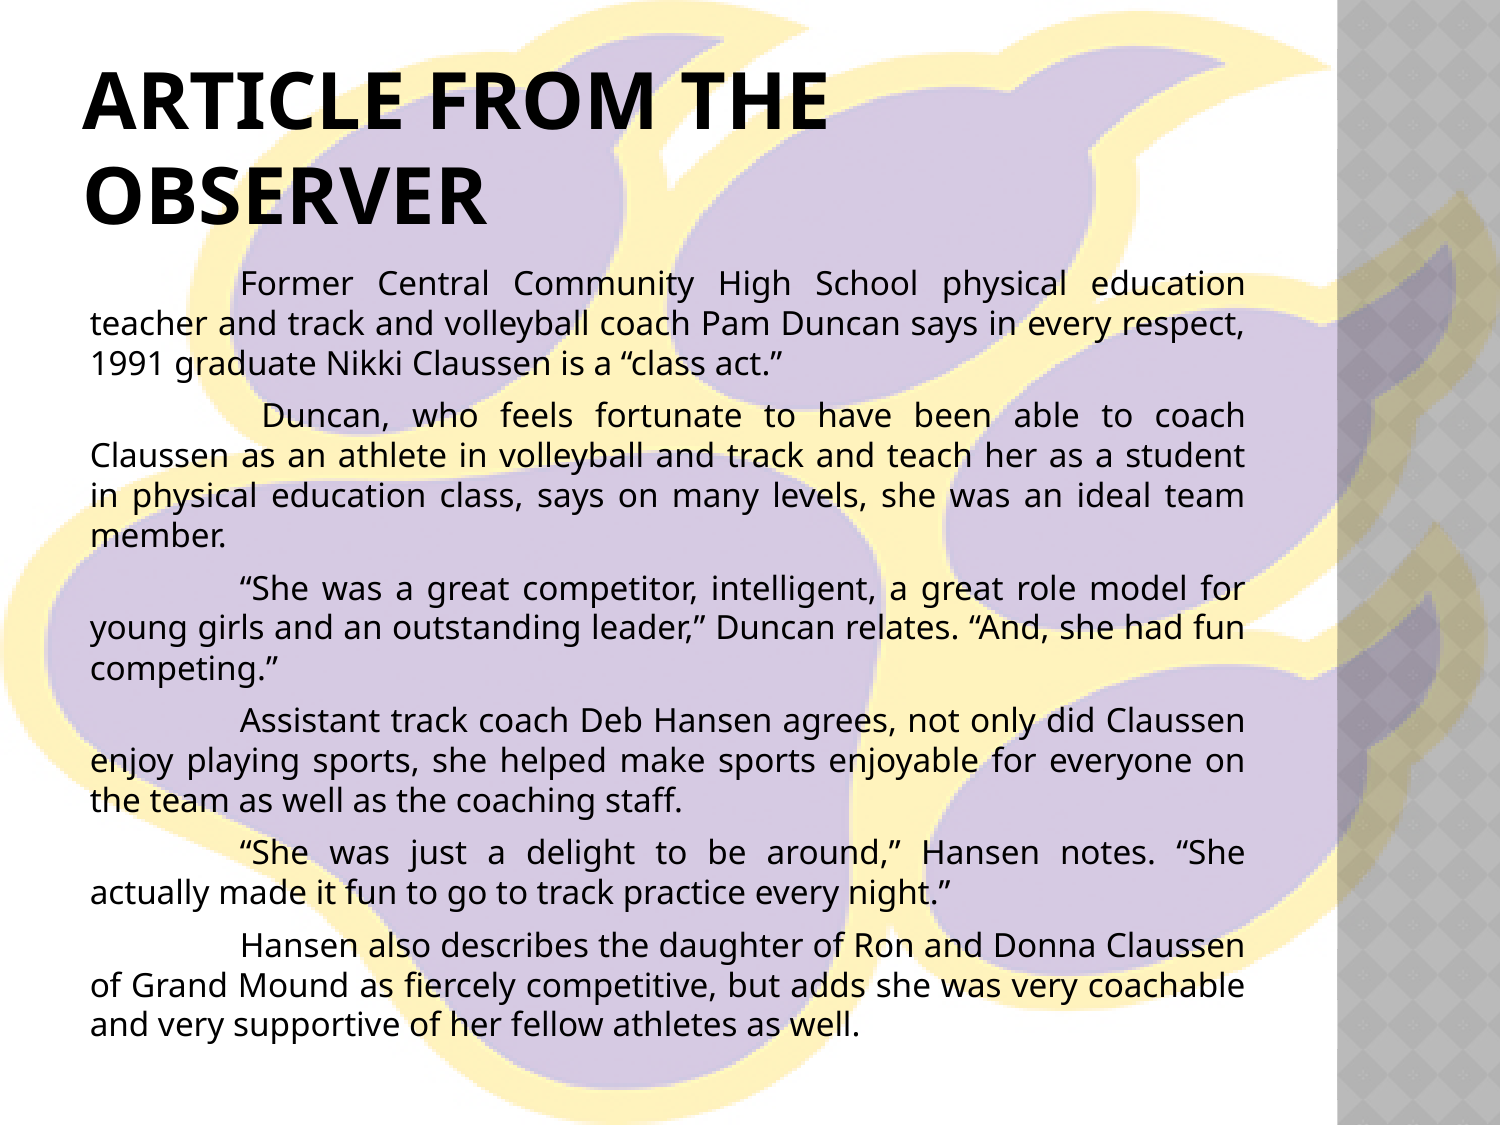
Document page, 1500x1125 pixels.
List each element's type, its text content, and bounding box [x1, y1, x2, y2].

list Former Central Community High School physical education teacher and track and volleyball coach Pam Duncan says in every respect, 1991 graduate Nikki Claussen is a “class act.” Duncan, who feels fortunate to have been able to coach Claussen as an athlete in volleyball and track and teach her as a student in physical education class, says on many levels, she was an ideal team member. “She was a great competitor, intelligent, a great role model for young girls and an outstanding leader,” Duncan relates. “And, she had fun competing.” Assistant track coach Deb Hansen agrees, not only did Claussen enjoy playing sports, she helped make sports enjoyable for everyone on the team as well as the coaching staff. “She was just a delight to be around,” Hansen notes. “She actually made it fun to go to track practice every night.” Hansen also describes the daughter of Ron and Donna Claussen of Grand Mound as fiercely competitive, but adds she was very coachable and very supportive of her fellow athletes as well. [75, 254, 1263, 1050]
title Article from the Observer [75, 52, 1263, 240]
